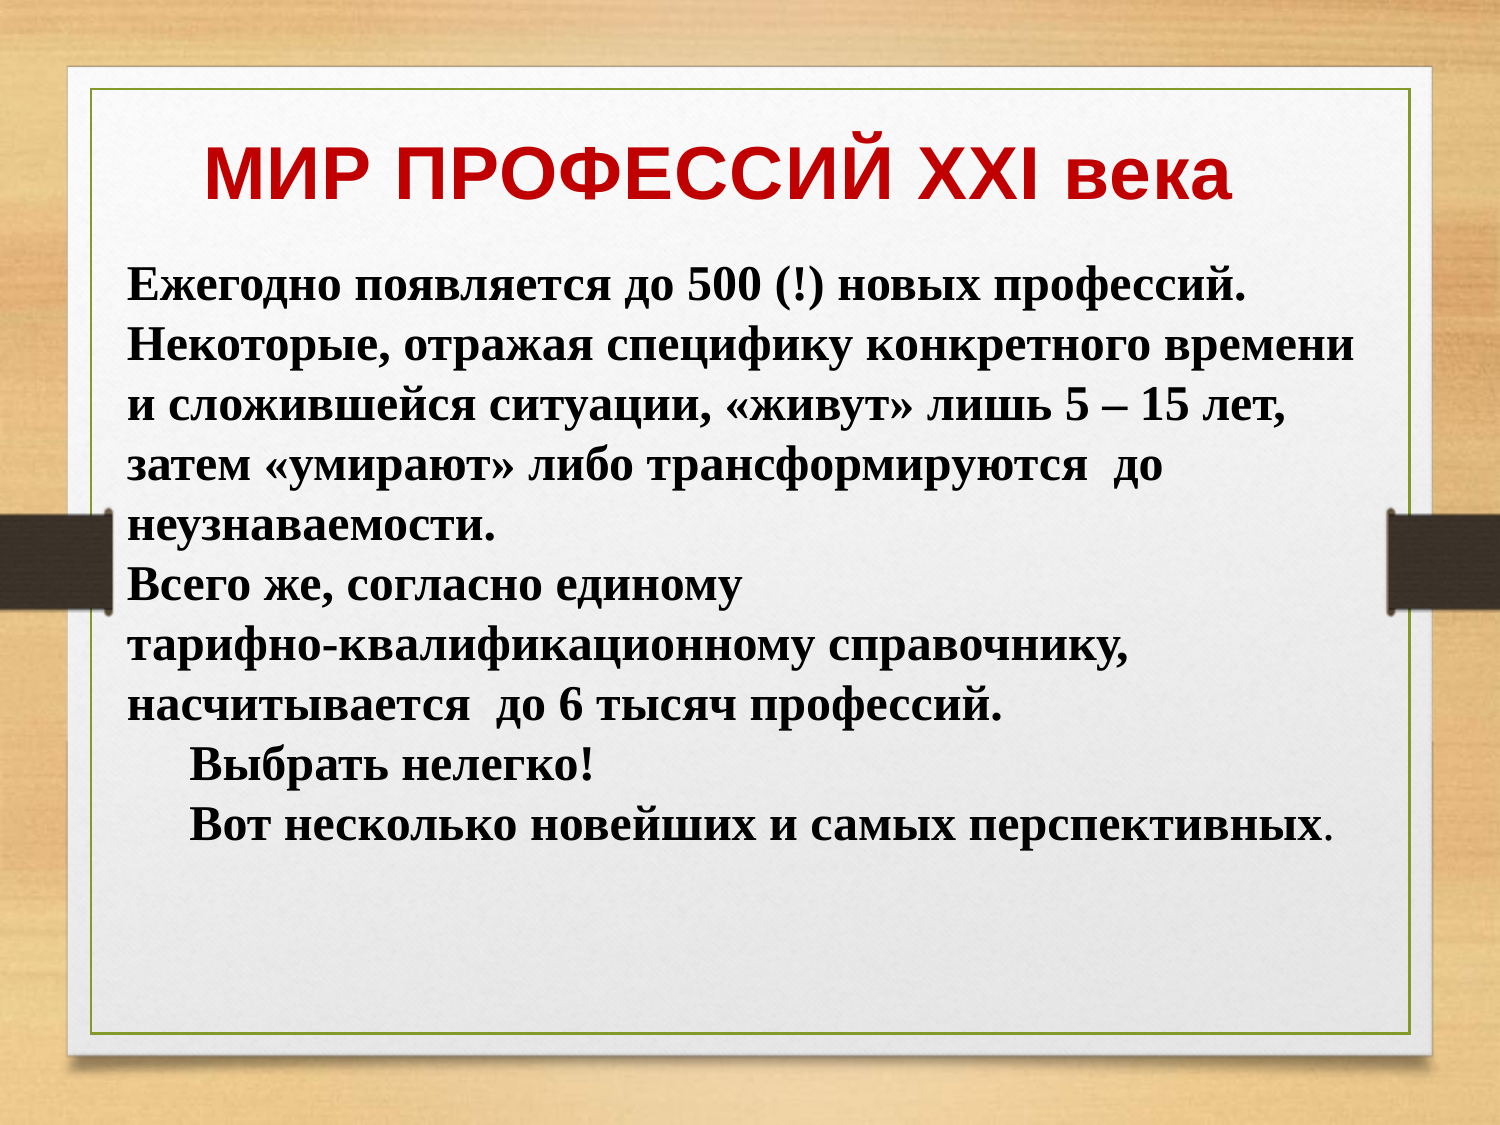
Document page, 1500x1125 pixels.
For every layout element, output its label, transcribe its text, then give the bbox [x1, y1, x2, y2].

text_box МИР ПРОФЕССИЙ XXI века [188, 125, 1248, 224]
text_box Ежегодно появляется до 500 (!) новых профессий. Некоторые, отражая специфику конкретного времени и сложившейся ситуации, «живут» лишь 5 – 15 лет, затем «умирают» либо трансформируются до неузнаваемости. Всего же, согласно единому тарифно-квалификационному справочнику, насчитывается до 6 тысяч профессий. Выбрать нелегко! Вот несколько новейших и самых перспективных. [112, 243, 1400, 859]
picture [0, 0, 1500, 1125]
